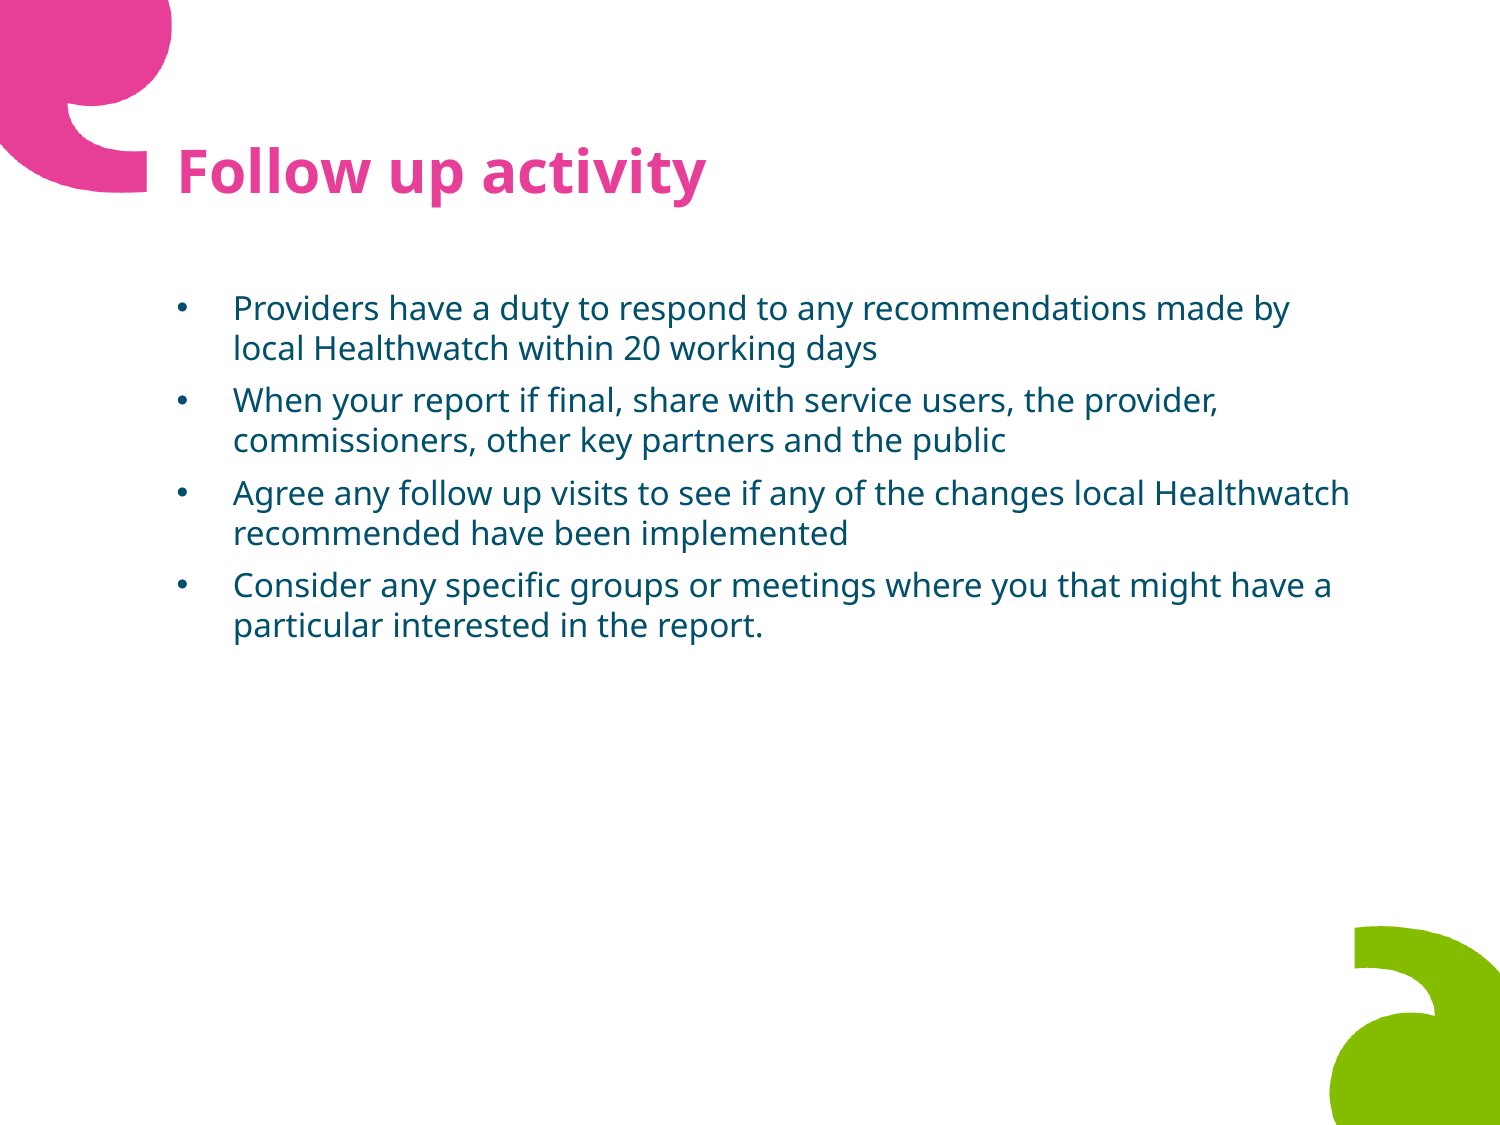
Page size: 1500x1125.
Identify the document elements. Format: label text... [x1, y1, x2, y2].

title Follow up activity [176, 133, 1361, 216]
list Providers have a duty to respond to any recommendations made by local Healthwatch within 20 working days When your report if final, share with service users, the provider, commissioners, other key partners and the public Agree any follow up visits to see if any of the changes local Healthwatch recommended have been implemented Consider any specific groups or meetings where you that might have a particular interested in the report. [176, 287, 1361, 1013]
picture [1329, 926, 1500, 1125]
picture [0, 0, 172, 193]
